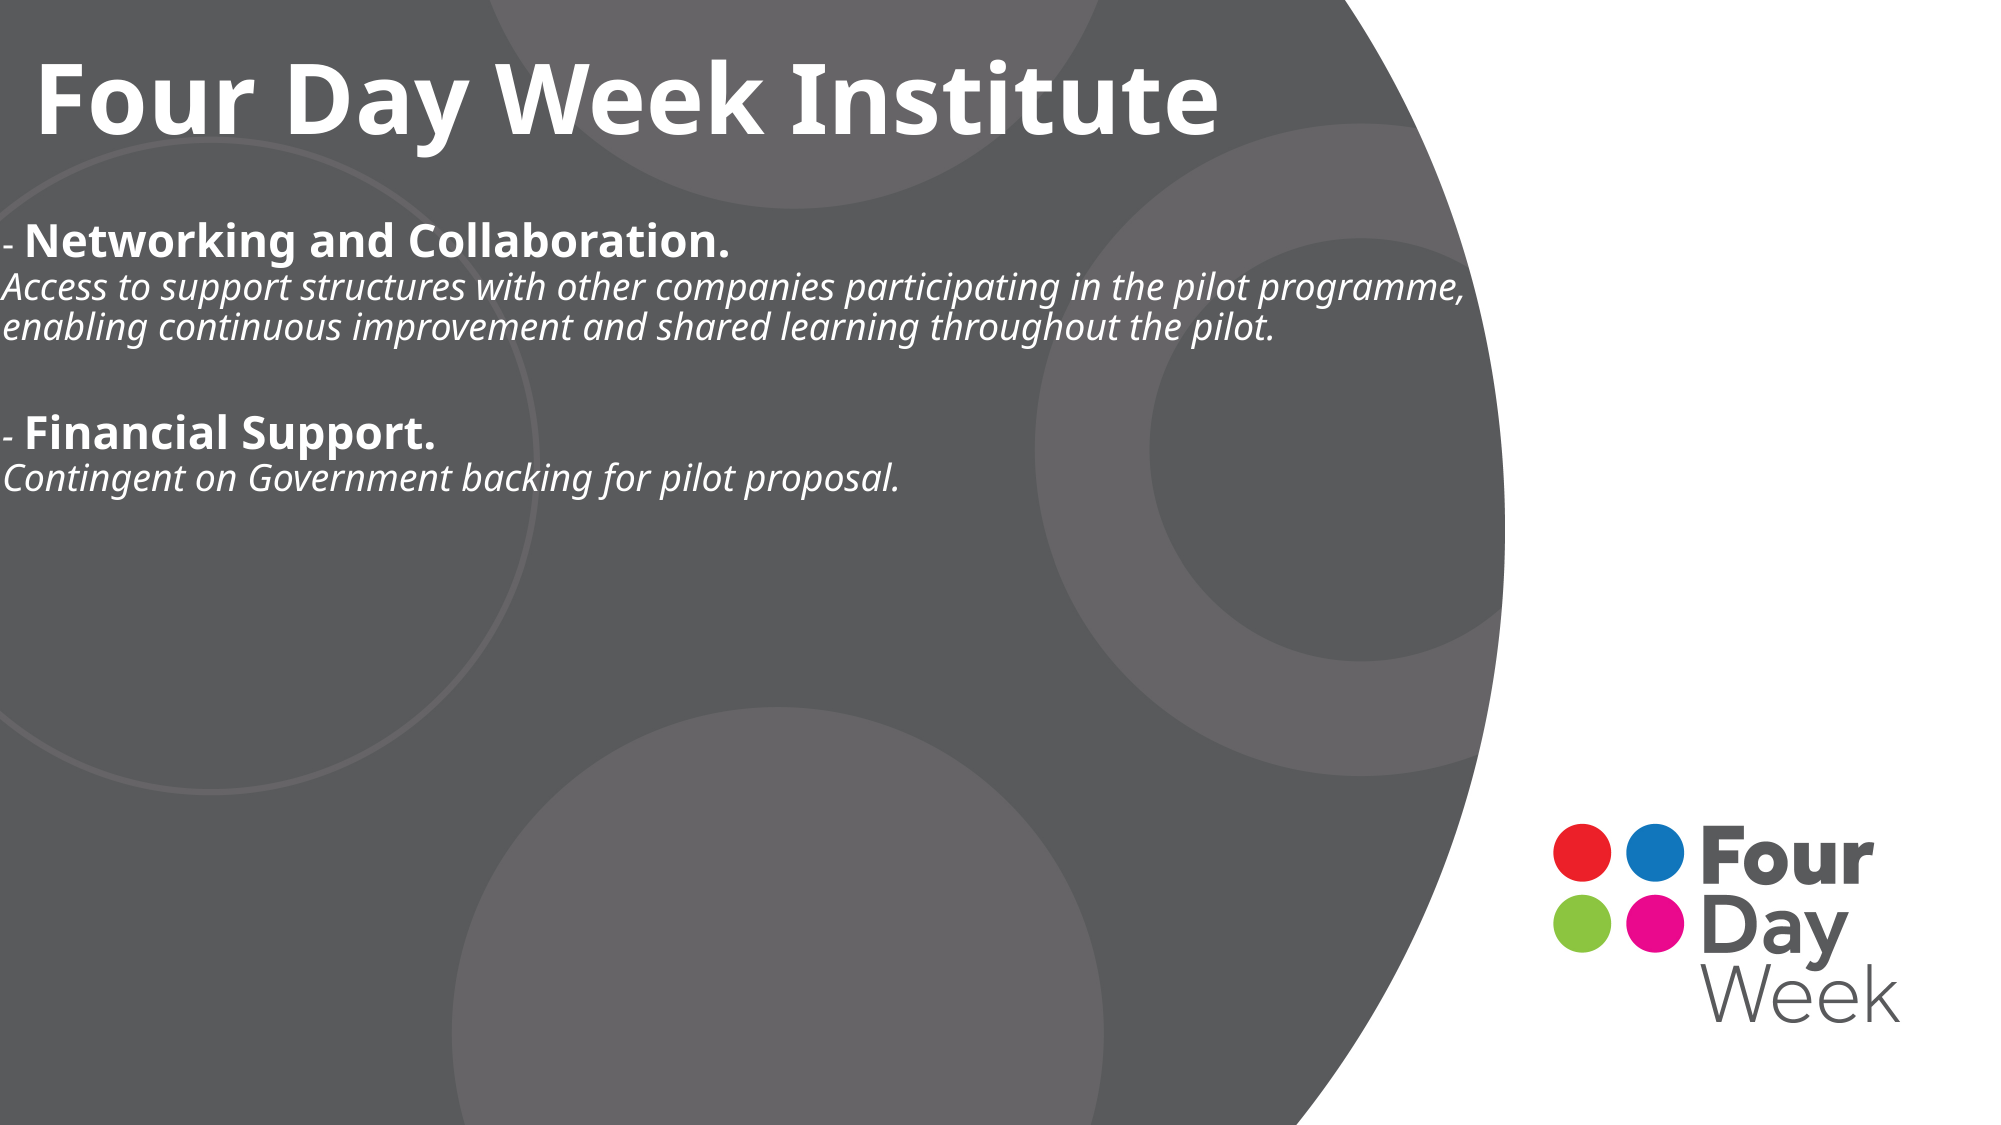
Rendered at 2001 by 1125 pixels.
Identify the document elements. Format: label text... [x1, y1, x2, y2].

text_box - Networking and Collaboration. Access to support structures with other companies participating in the pilot programme, enabling continuous improvement and shared learning throughout the pilot. - Financial Support. Contingent on Government backing for pilot proposal. [0, 211, 1506, 899]
text_box Four Day Week Institute [19, 39, 1538, 167]
picture [0, 0, 2001, 1125]
